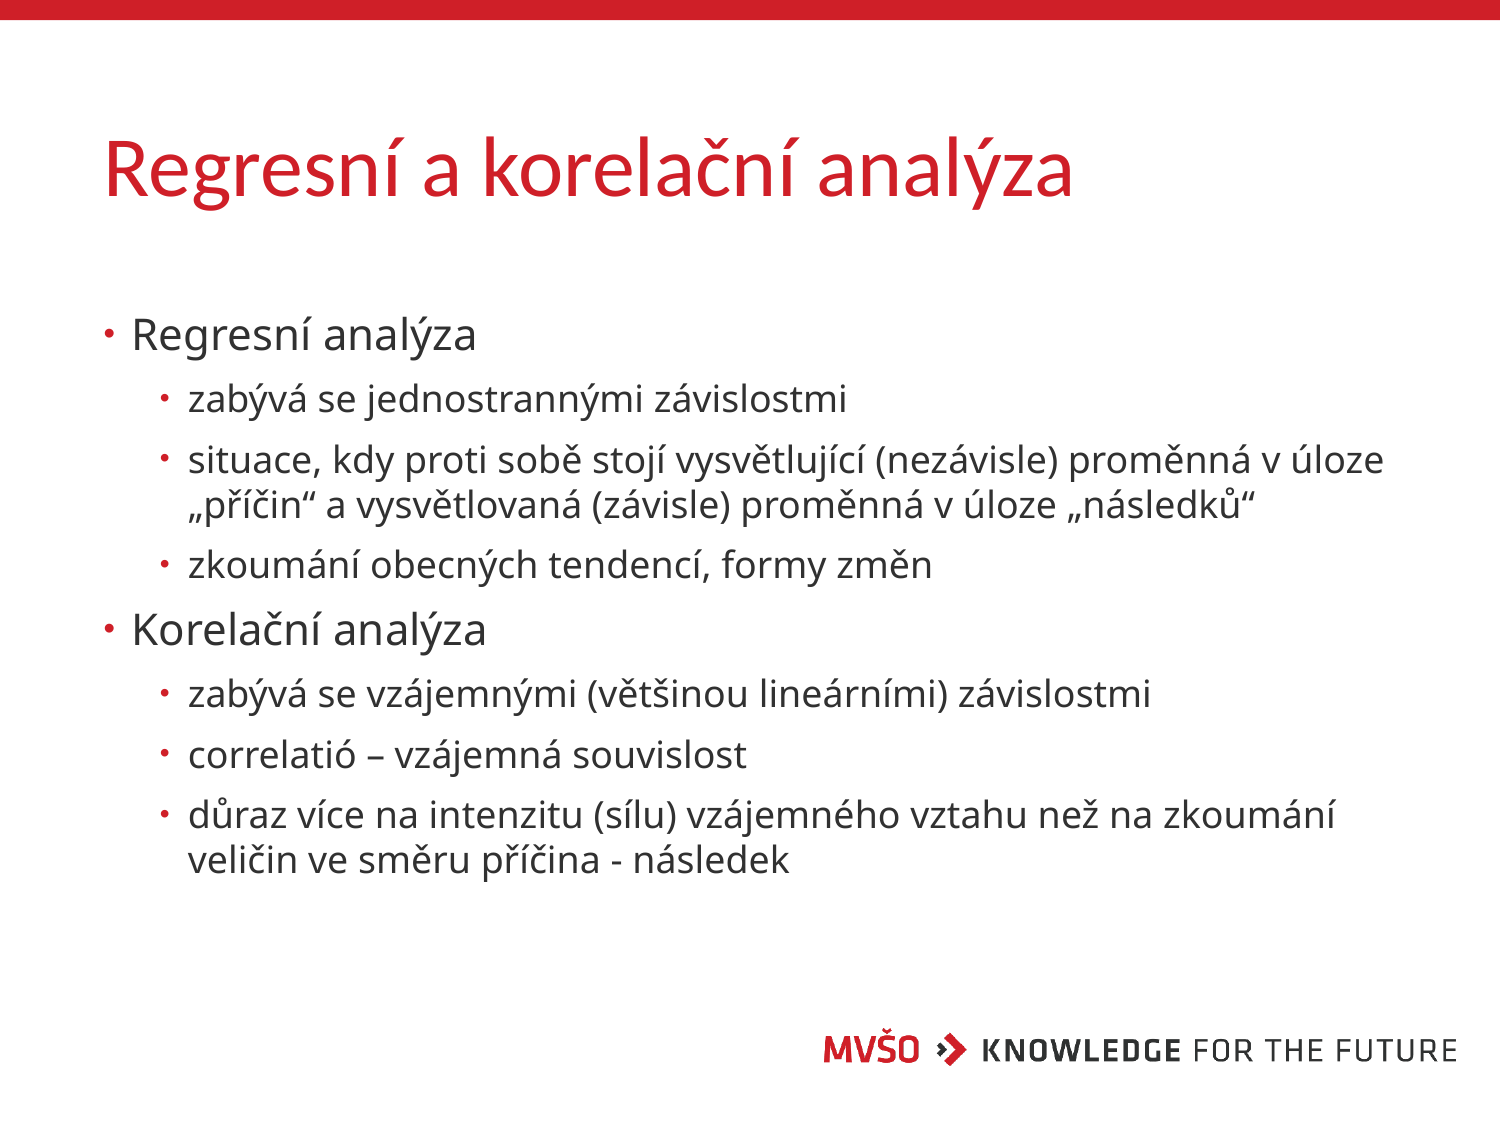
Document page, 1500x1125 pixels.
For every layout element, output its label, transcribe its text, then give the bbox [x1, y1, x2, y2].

title Regresní a korelační analýza [88, 59, 1412, 278]
picture [824, 1028, 1456, 1066]
list Regresní analýza zabývá se jednostrannými závislostmi situace, kdy proti sobě stojí vysvětlující (nezávisle) proměnná v úloze „příčin“ a vysvětlovaná (závisle) proměnná v úloze „následků“ zkoumání obecných tendencí, formy změn Korelační analýza zabývá se vzájemnými (většinou lineárními) závislostmi correlatió – vzájemná souvislost důraz více na intenzitu (sílu) vzájemného vztahu než na zkoumání veličin ve směru příčina - následek [88, 299, 1412, 969]
